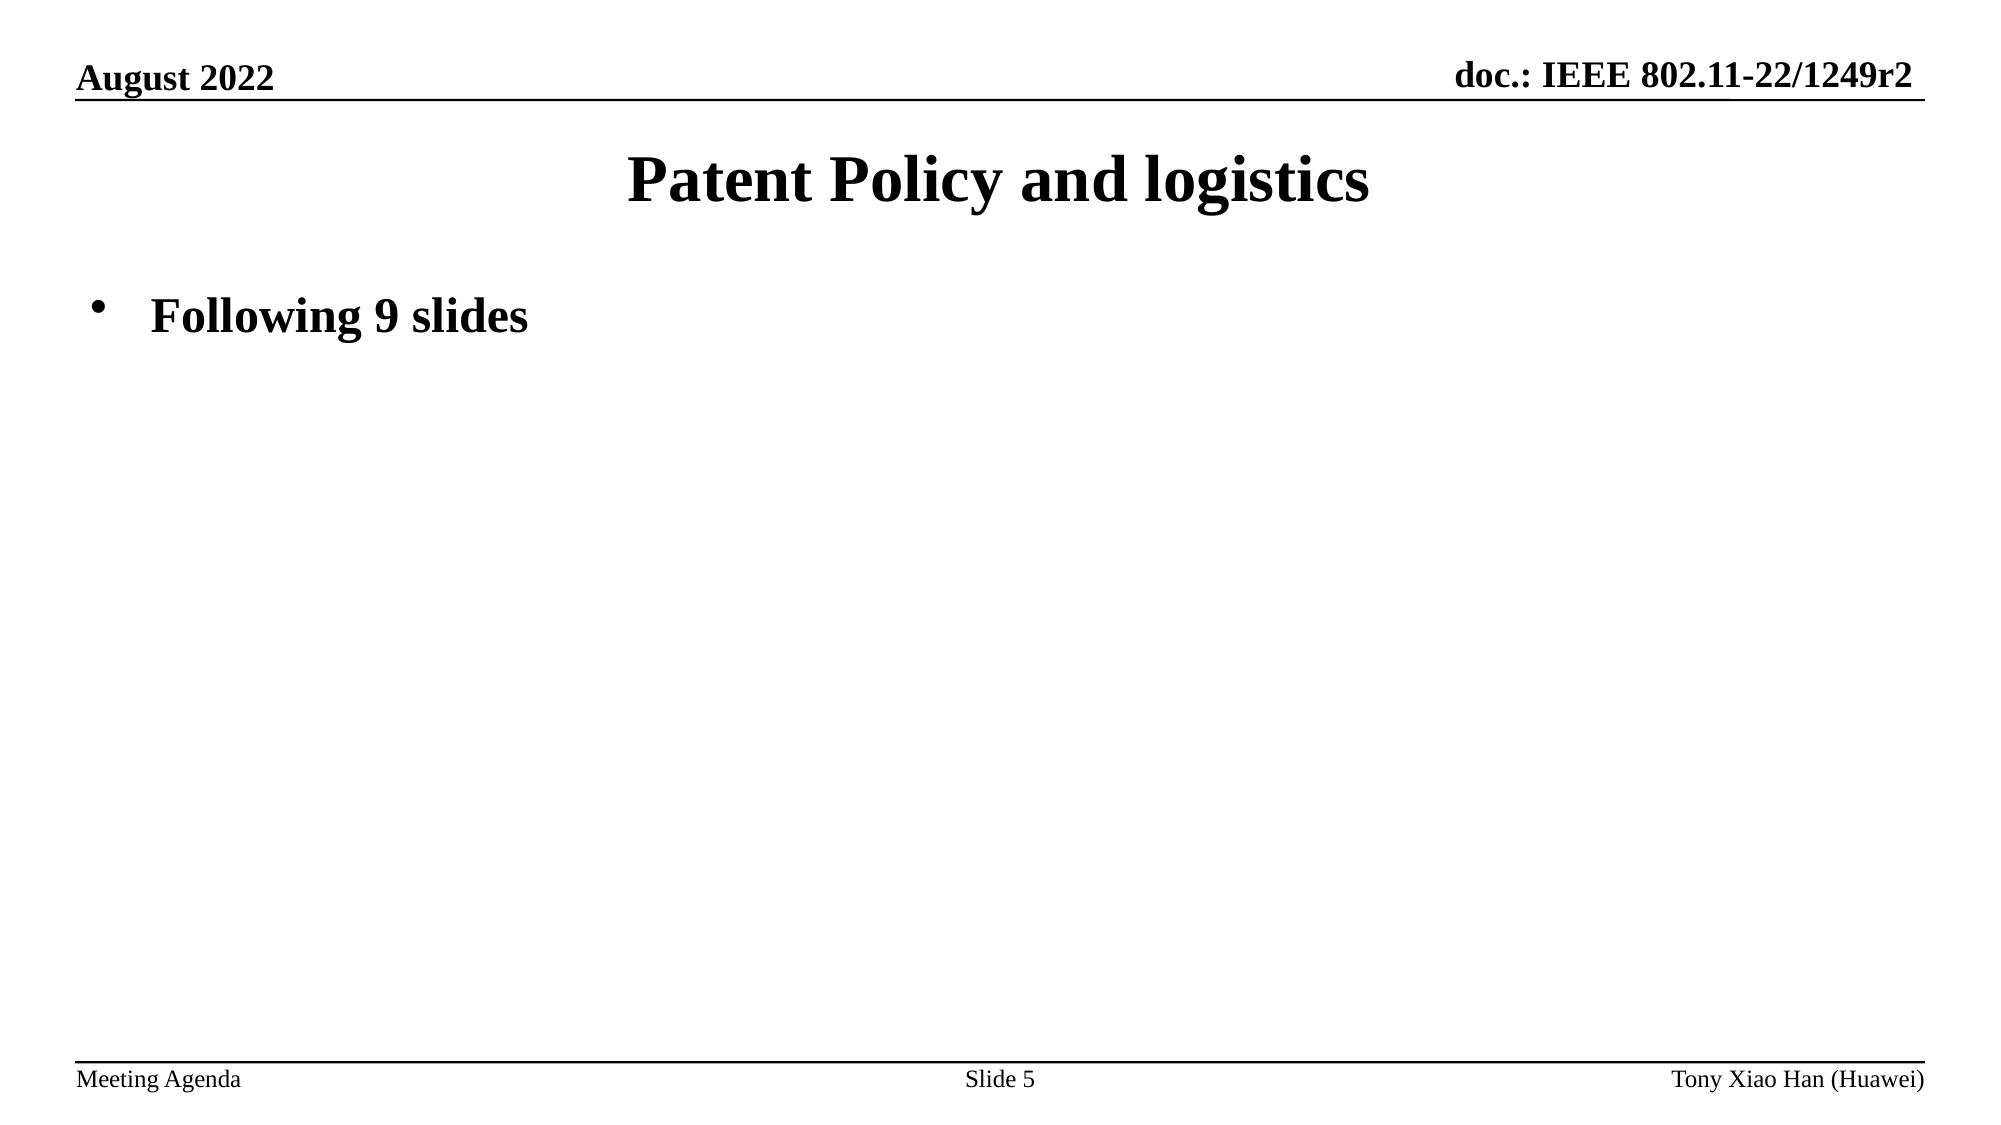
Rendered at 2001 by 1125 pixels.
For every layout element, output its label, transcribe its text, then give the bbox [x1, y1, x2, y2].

text_box Patent Policy and logistics [362, 87, 1638, 263]
text_box Following 9 slides [75, 274, 1925, 950]
